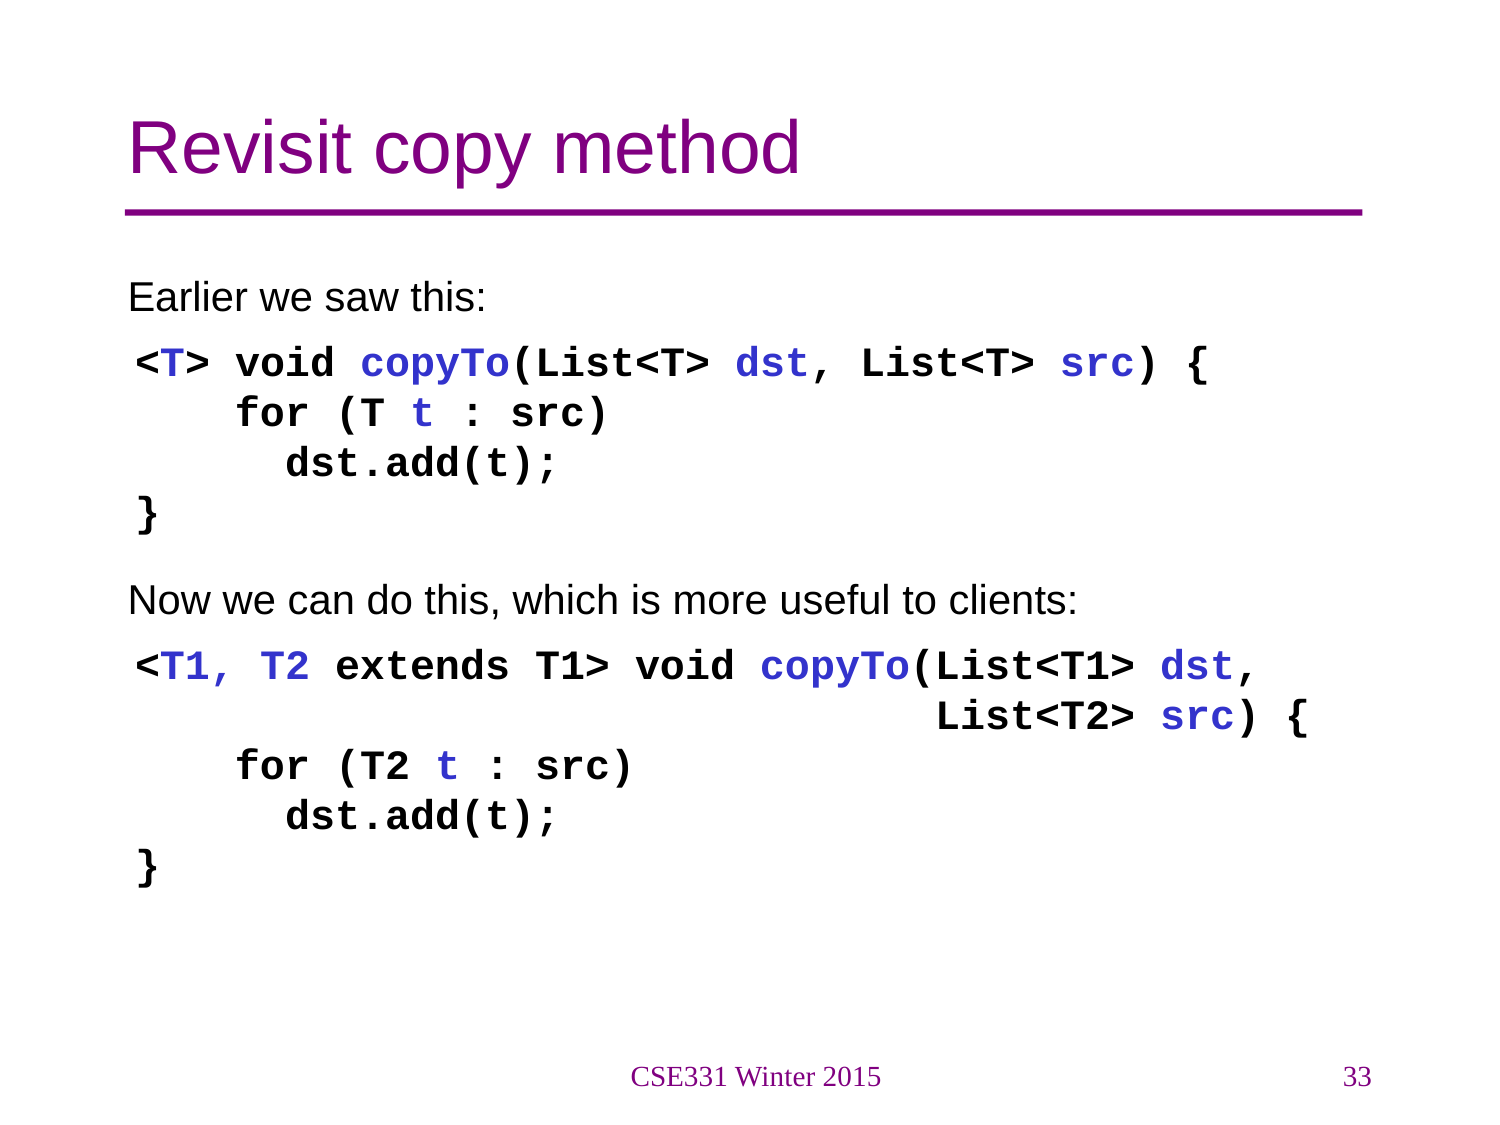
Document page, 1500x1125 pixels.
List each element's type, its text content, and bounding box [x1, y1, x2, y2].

title Revisit copy method [112, 50, 1388, 238]
slide_number 33 [1074, 1049, 1388, 1125]
list Earlier we saw this: <T> void copyTo(List<T> dst, List<T> src) { for (T t : src) dst.add(t); } Now we can do this, which is more useful to clients: <T1, T2 extends T1> void copyTo(List<T1> dst, List<T2> src) { for (T2 t : src) dst.add(t); } [112, 262, 1388, 1000]
footer CSE331 Winter 2015 [474, 1049, 1038, 1125]
